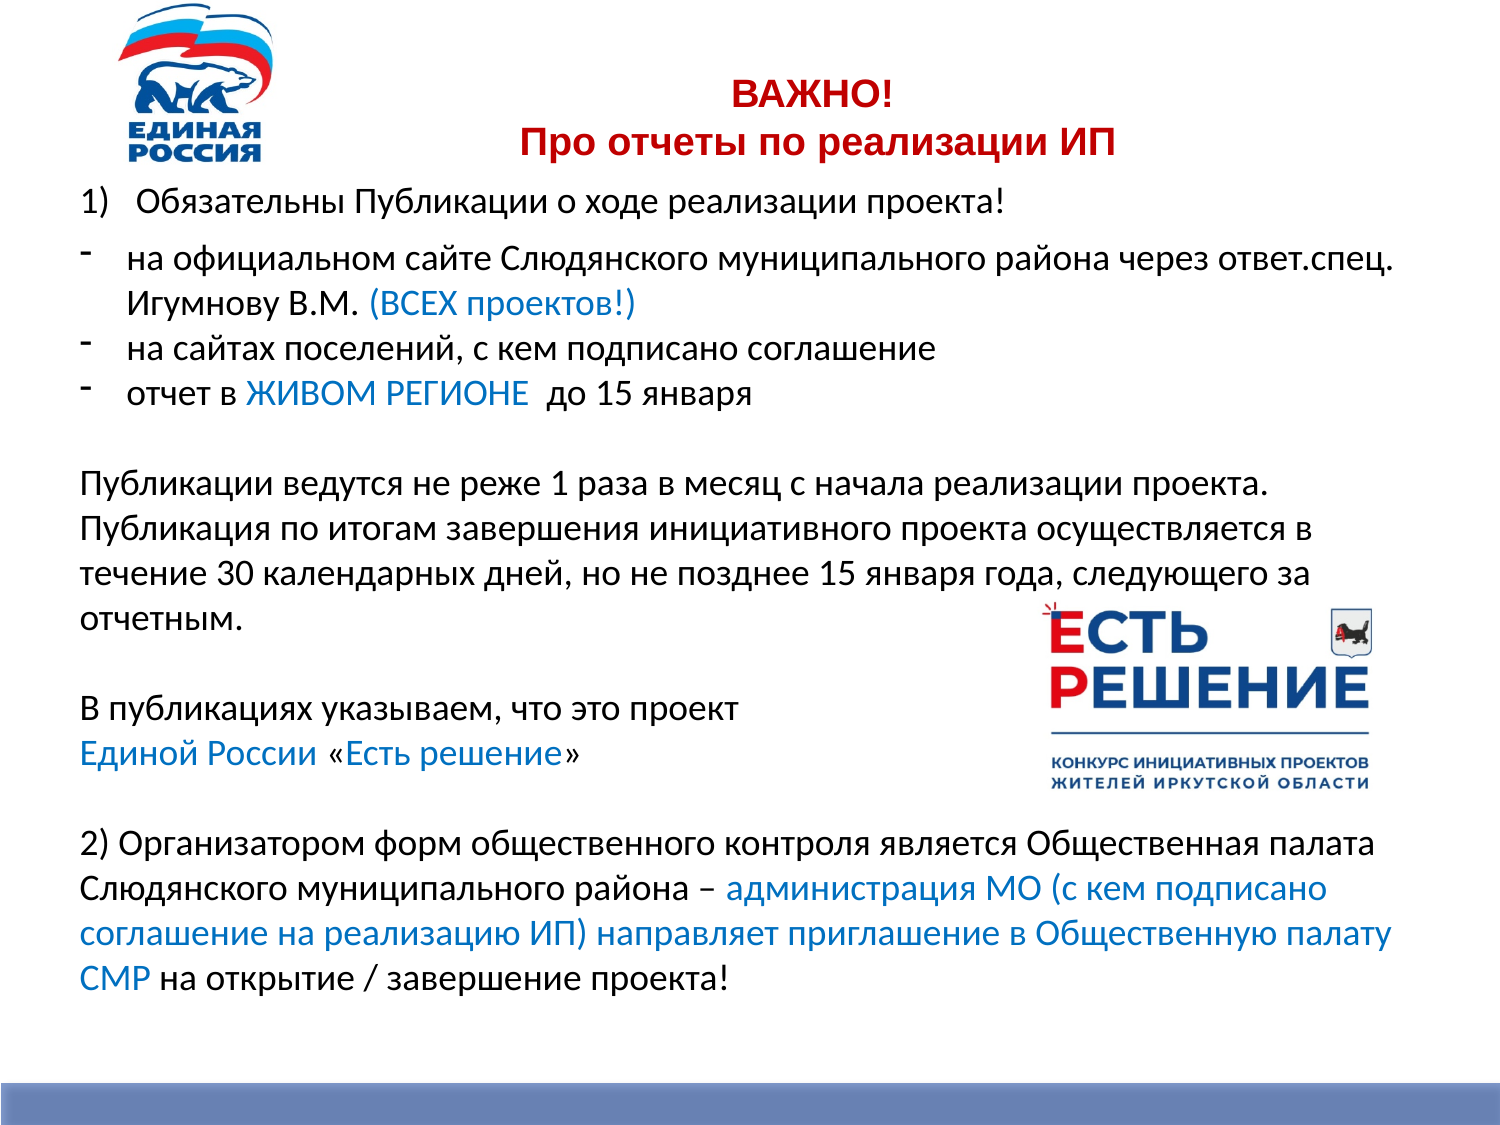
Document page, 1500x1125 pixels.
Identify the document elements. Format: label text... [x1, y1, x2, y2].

picture [111, 0, 278, 167]
text_box ВАЖНО! Про отчеты по реализации ИП [504, 60, 1132, 168]
text_box [0, 1081, 1500, 1125]
picture [1033, 597, 1377, 799]
text_box Обязательны Публикации о ходе реализации проекта! на официальном сайте Слюдянского муниципального района через ответ.спец. Игумнову В.М. (ВСЕХ проектов!) на сайтах поселений, с кем подписано соглашение отчет в ЖИВОМ РЕГИОНЕ до 15 января Публикации ведутся не реже 1 раза в месяц с начала реализации проекта. Публикация по итогам завершения инициативного проекта осуществляется в течение 30 календарных дней, но не позднее 15 января года, следующего за отчетным. В публикациях указываем, что это проект Единой России «Есть решение» 2) Организатором форм общественного контроля является Общественная палата Слюдянского муниципального района – администрация МО (с кем подписано соглашение на реализацию ИП) направляет приглашение в Общественную палату СМР на открытие / завершение проекта! [64, 168, 1438, 1079]
